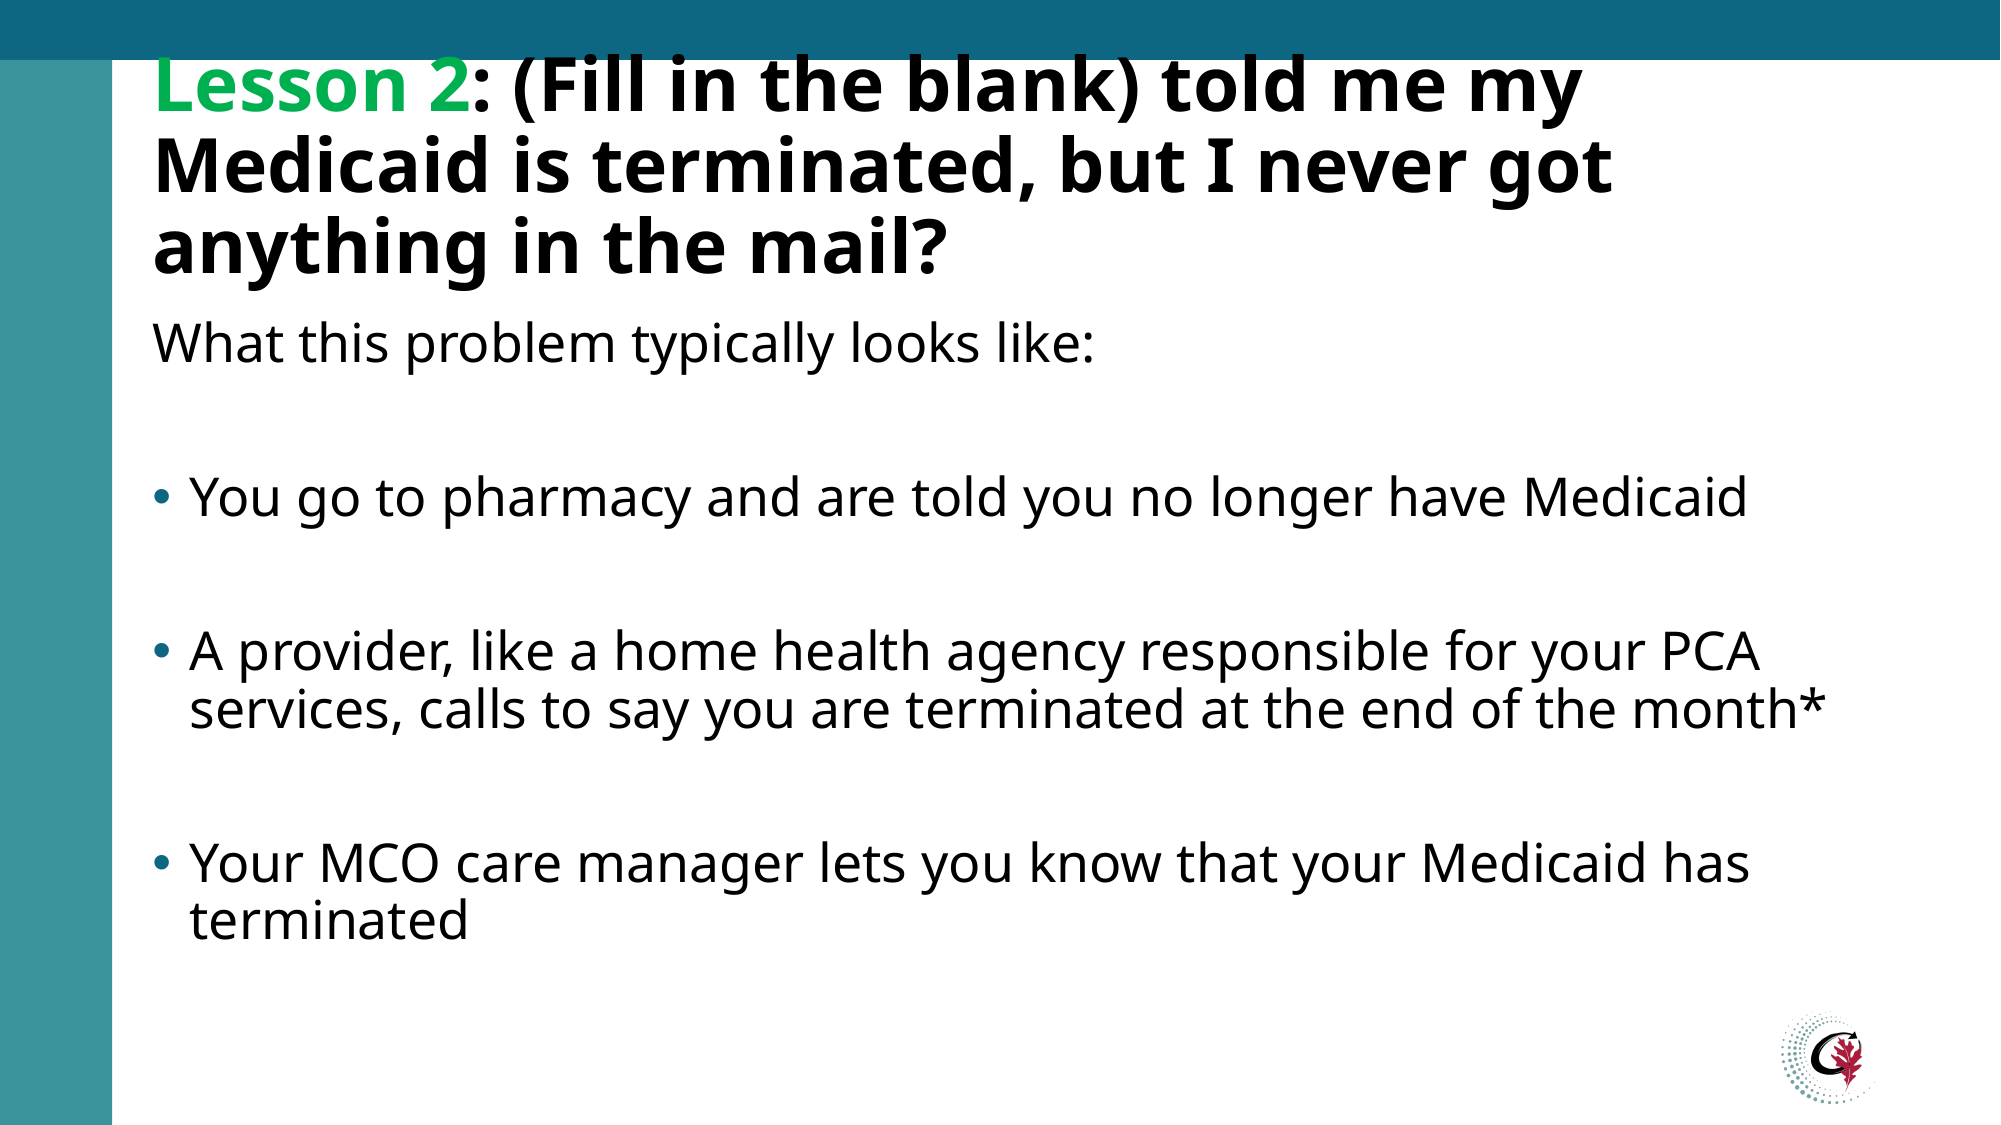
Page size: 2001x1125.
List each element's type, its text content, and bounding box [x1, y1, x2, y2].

picture [1776, 1001, 1888, 1114]
list What this problem typically looks like: You go to pharmacy and are told you no longer have Medicaid A provider, like a home health agency responsible for your PCA services, calls to say you are terminated at the end of the month* Your MCO care manager lets you know that your Medicaid has terminated [137, 308, 1863, 1002]
title Lesson 2: (Fill in the blank) told me my Medicaid is terminated, but I never got anything in the mail? [137, 59, 1863, 278]
